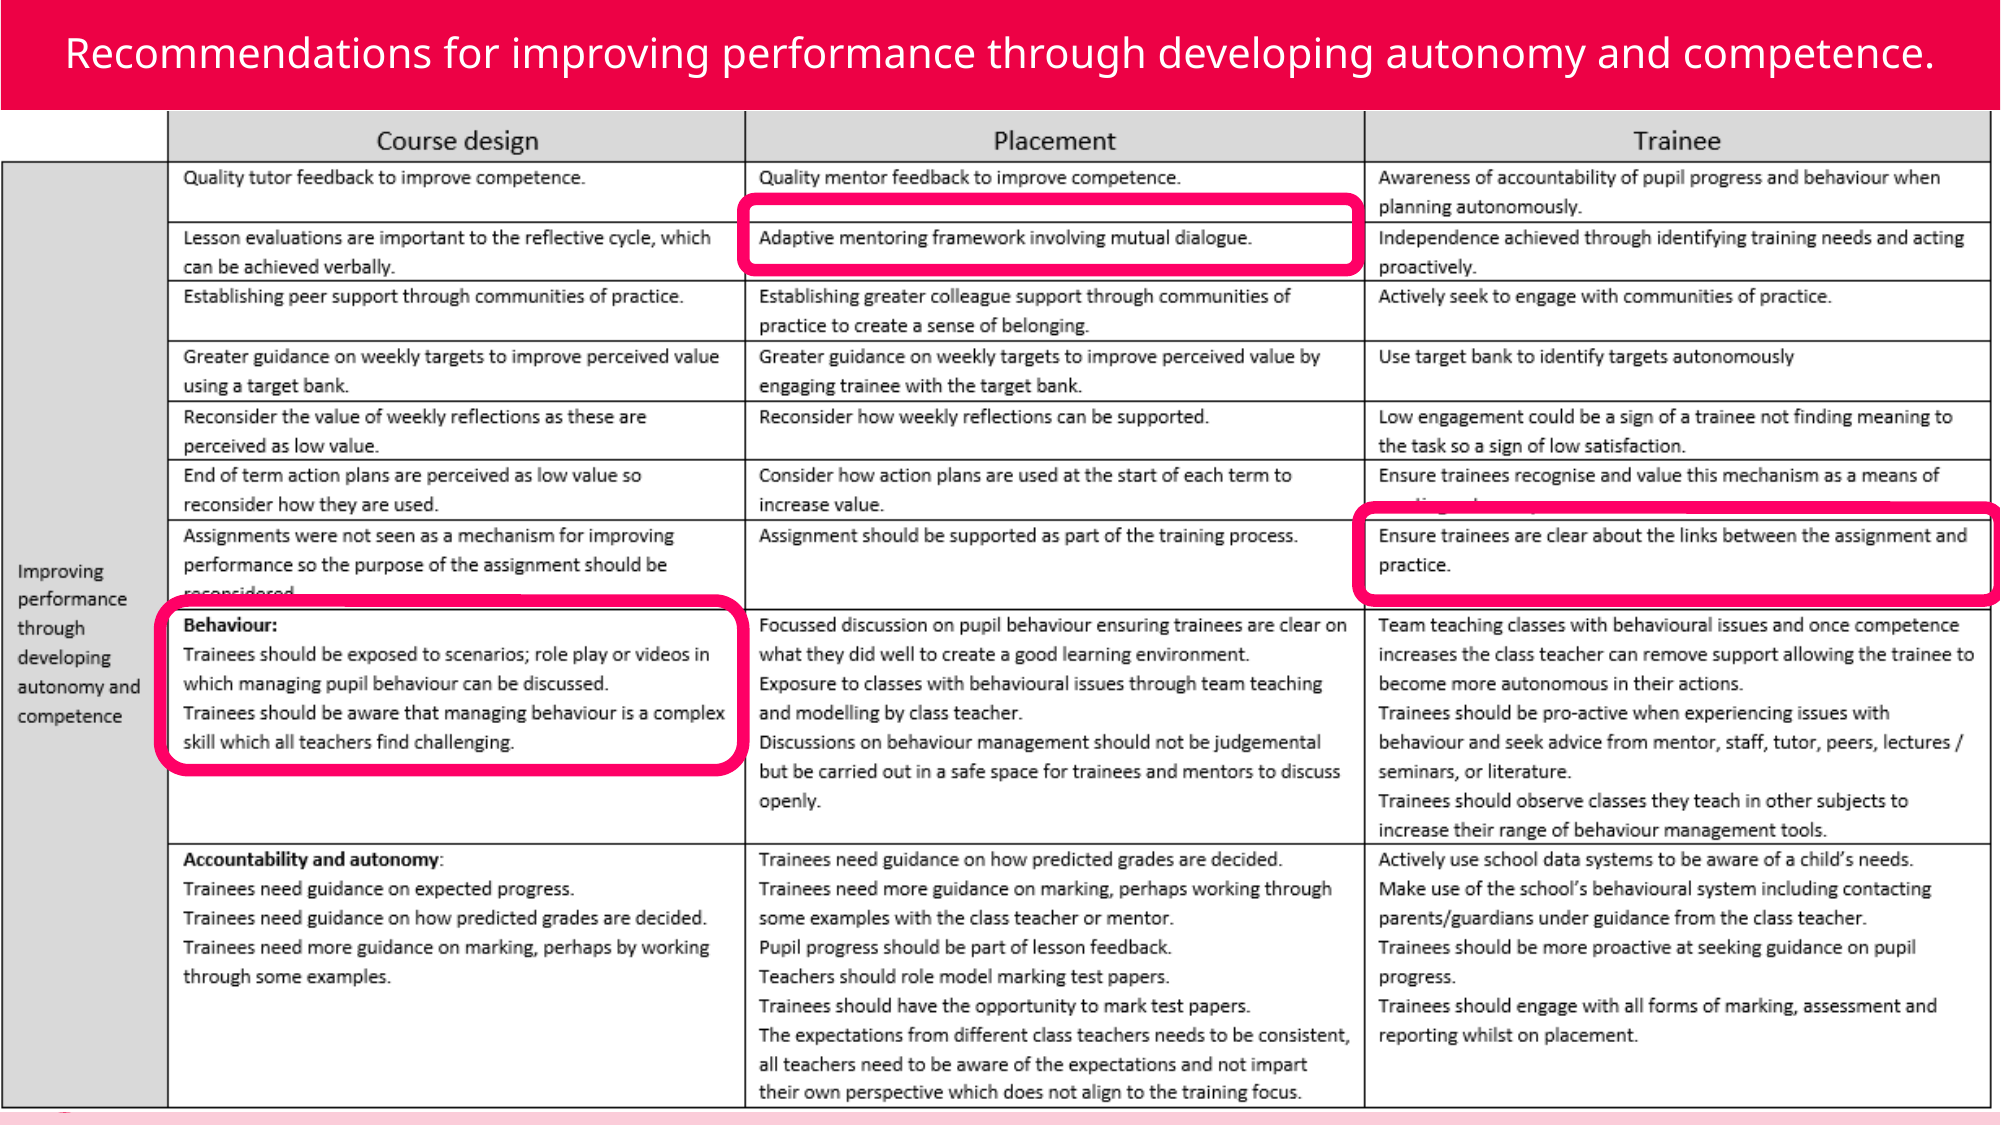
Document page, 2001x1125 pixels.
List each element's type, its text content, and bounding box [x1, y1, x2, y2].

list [0, 110, 2000, 1112]
title Recommendations for improving performance through developing autonomy and competence. [0, 19, 2000, 110]
